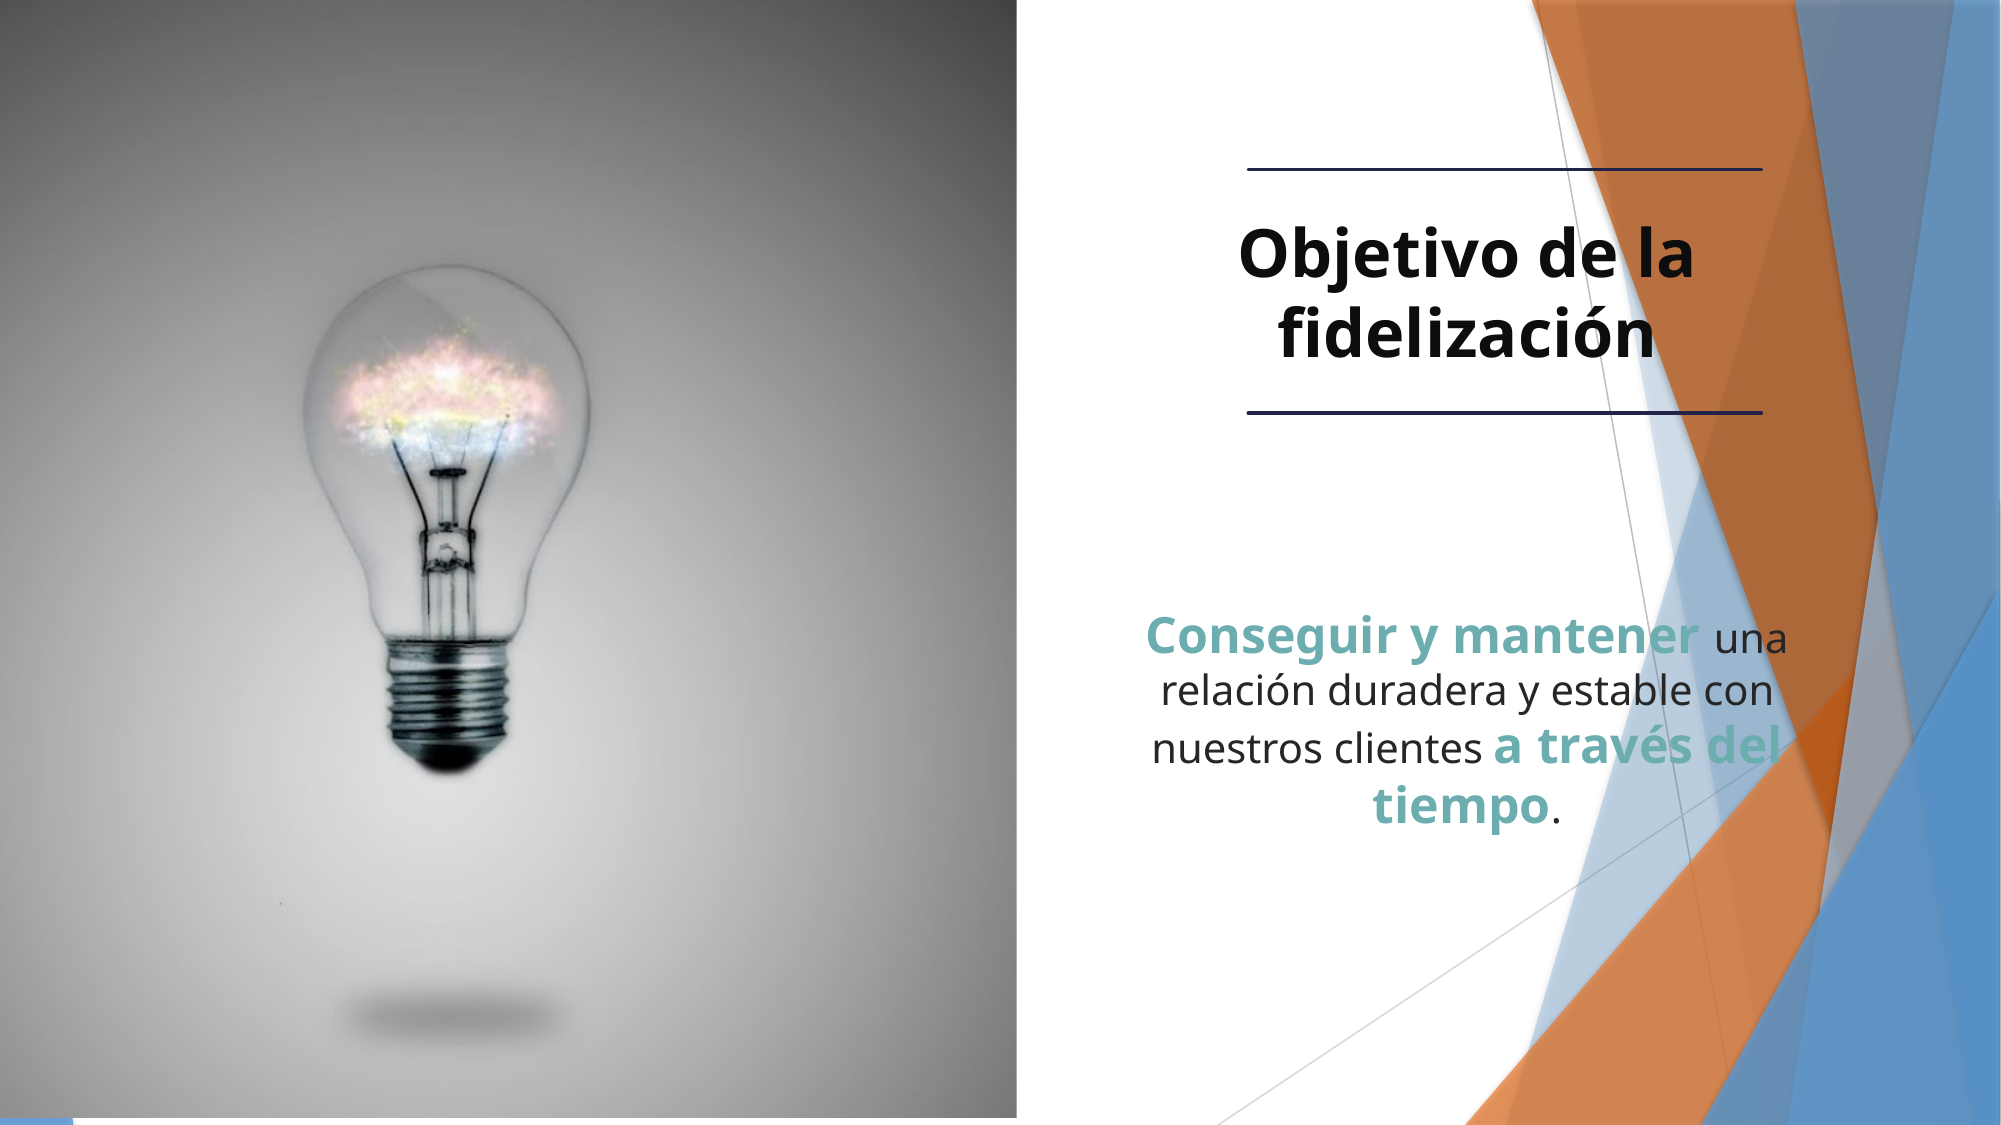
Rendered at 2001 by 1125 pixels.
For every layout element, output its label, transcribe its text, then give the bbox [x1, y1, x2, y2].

text_box Conseguir y mantener una relación duradera y estable con nuestros clientes a través del tiempo. [1115, 596, 1820, 842]
picture [0, 0, 1018, 1118]
text_box Objetivo de la fidelización [1115, 203, 1820, 379]
